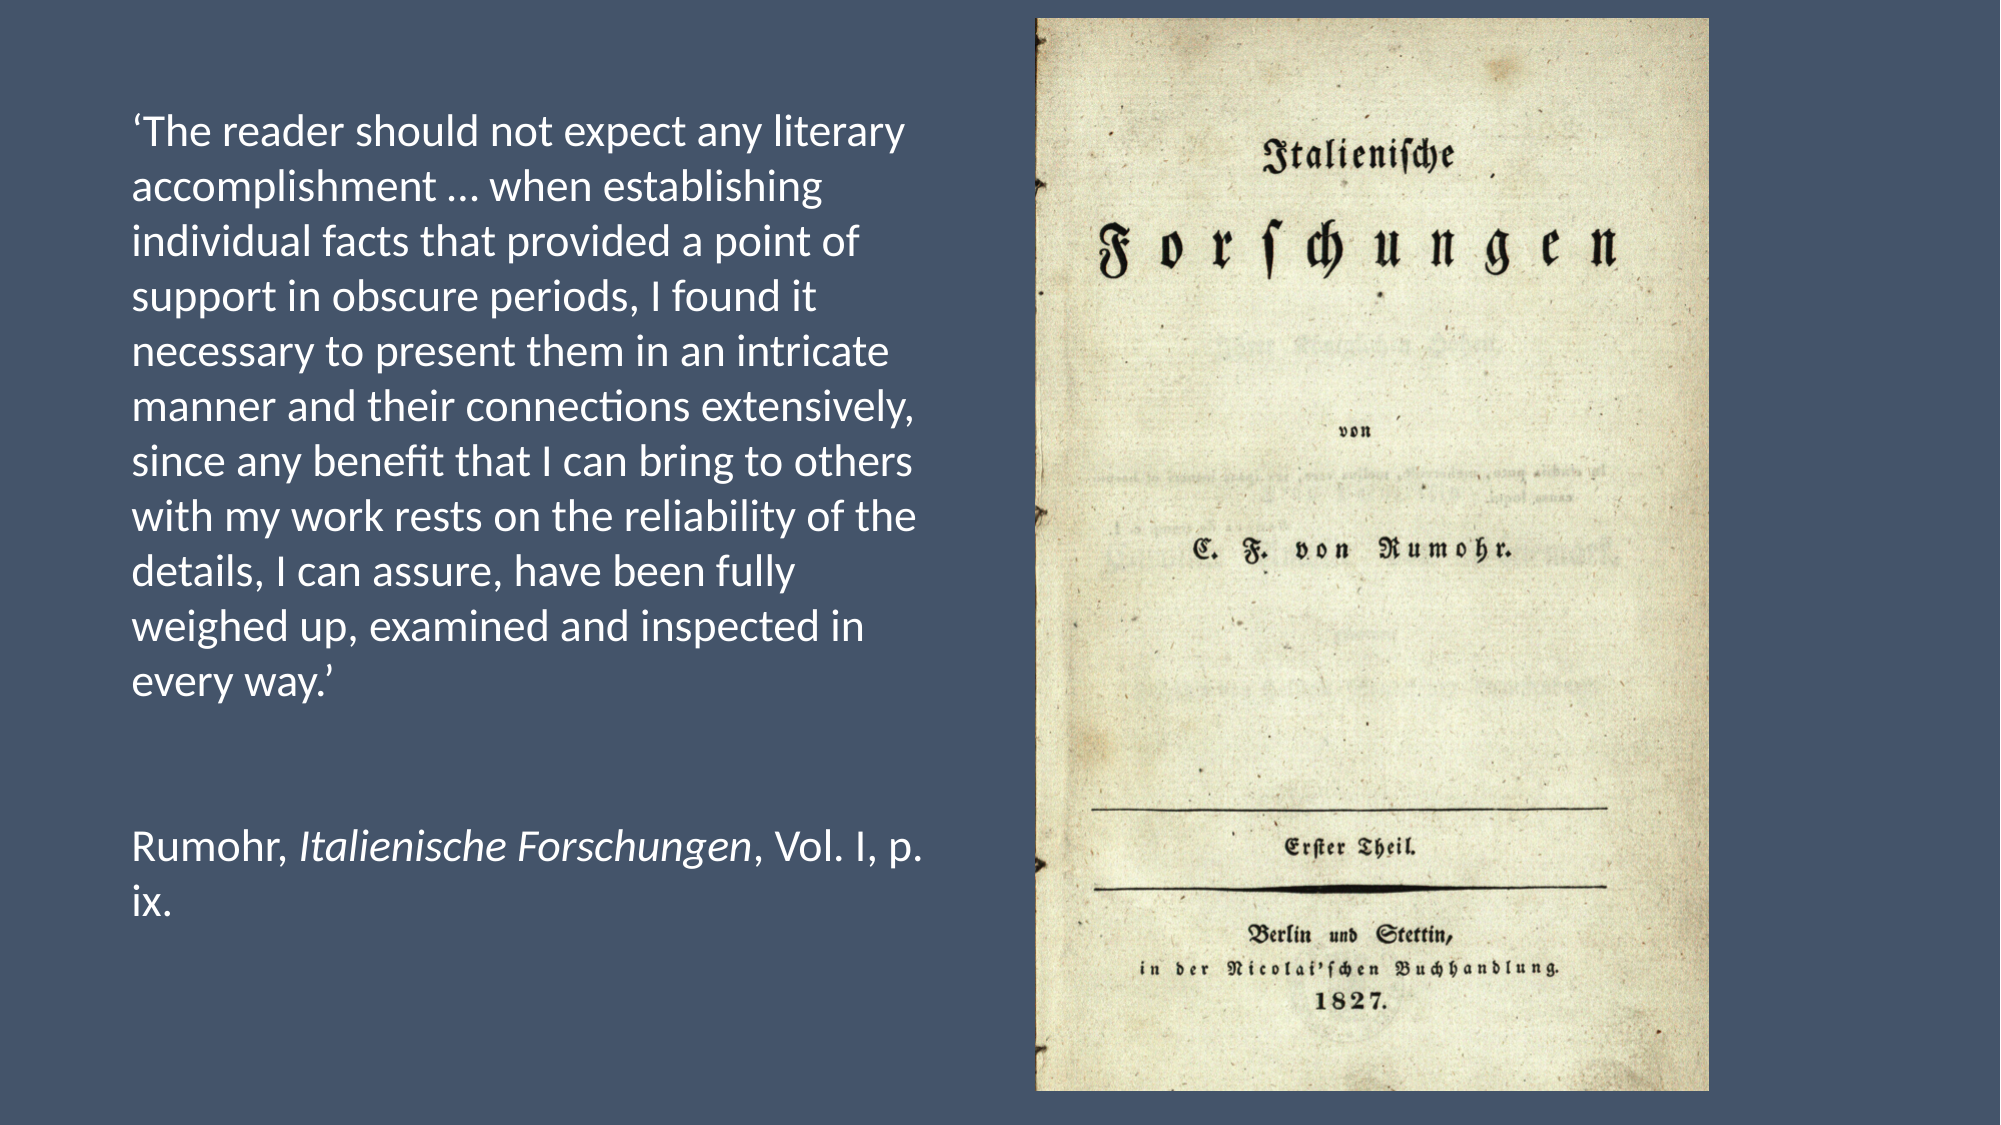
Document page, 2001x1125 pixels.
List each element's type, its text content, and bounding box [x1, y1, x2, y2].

text_box ‘The reader should not expect any literary accomplishment … when establishing individual facts that provided a point of support in obscure periods, I found it necessary to present them in an intricate manner and their connections extensively, since any benefit that I can bring to others with my work rests on the reliability of the details, I can assure, have been fully weighed up, examined and inspected in every way.’ Rumohr, Italienische Forschungen, Vol. I, p. ix. [116, 93, 975, 933]
picture [1035, 18, 1709, 1091]
